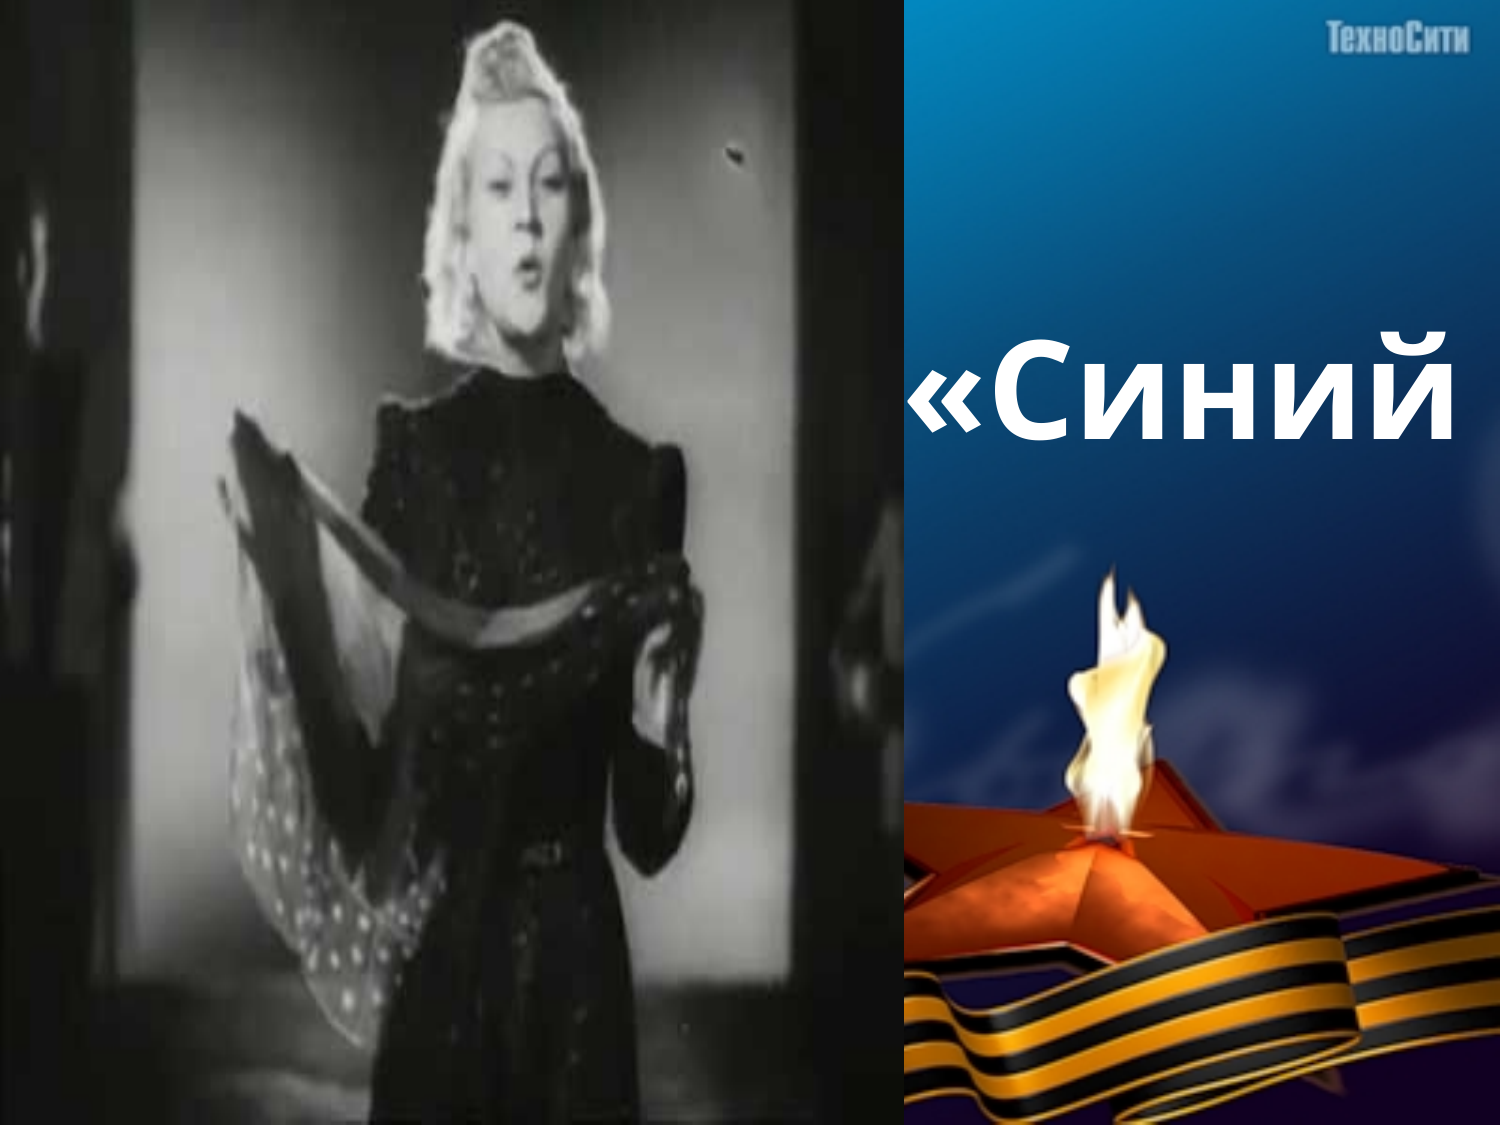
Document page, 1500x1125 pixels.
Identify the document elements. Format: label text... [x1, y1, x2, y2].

picture [0, 0, 904, 1125]
list «Синий платочек » [904, 0, 1500, 1125]
